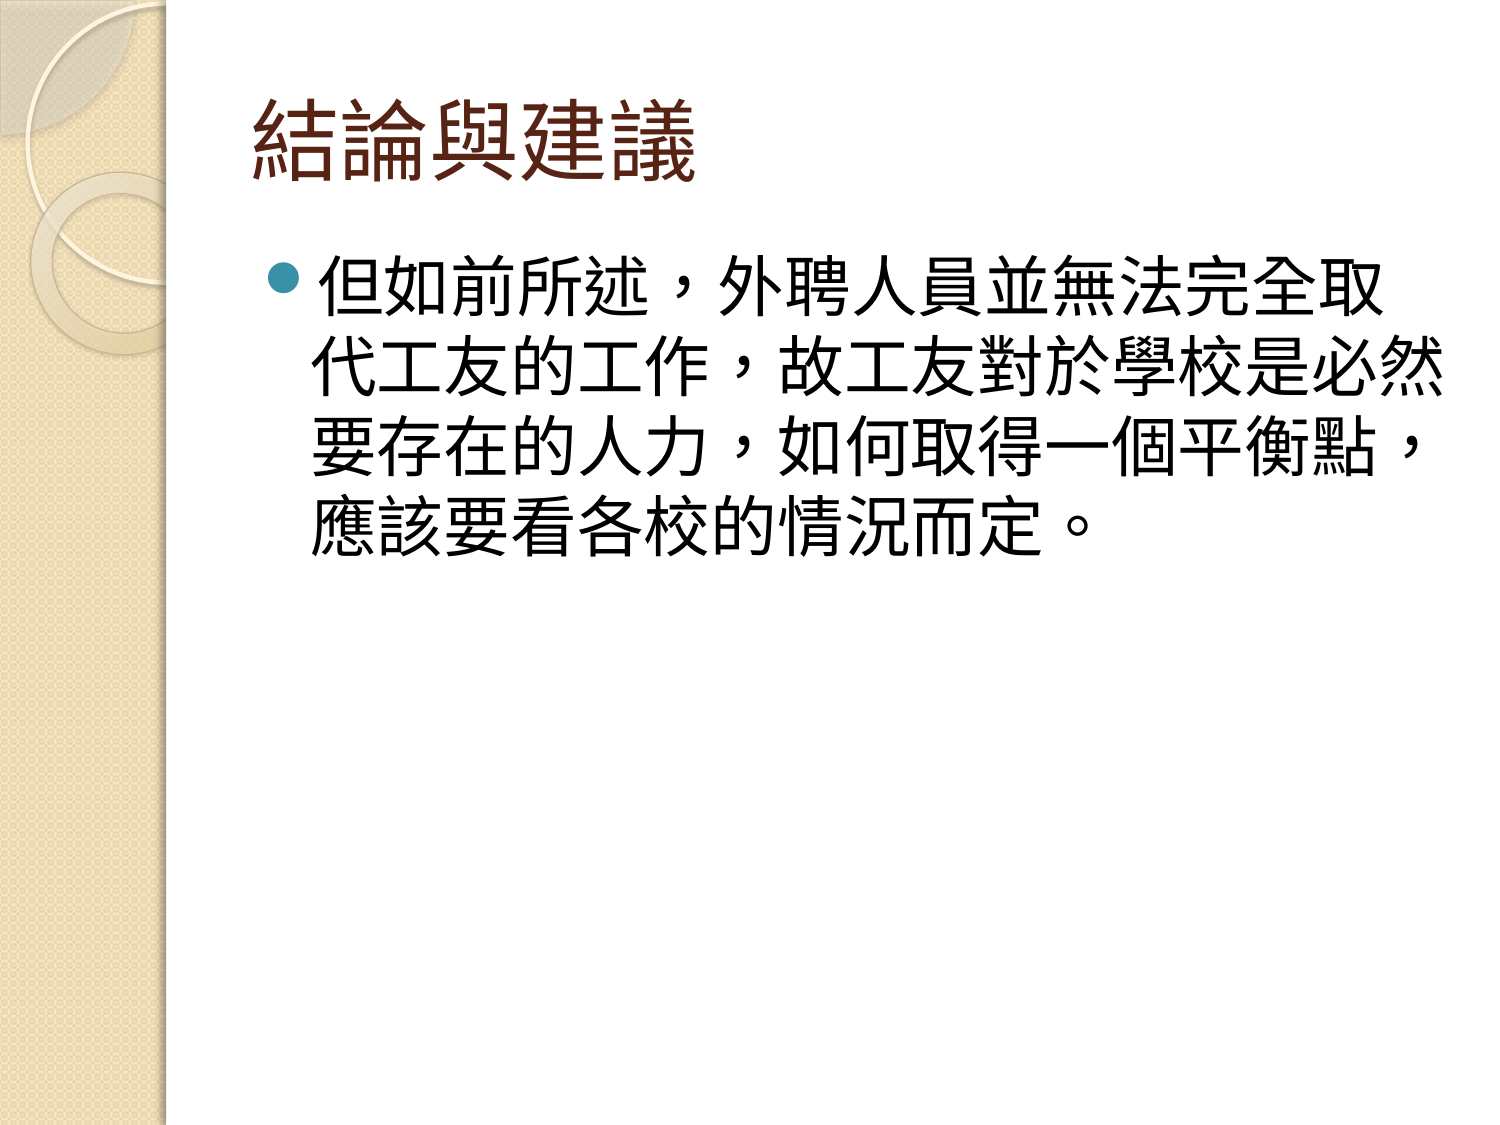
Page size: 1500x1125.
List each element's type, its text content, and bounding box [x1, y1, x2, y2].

title 結論與建議 [235, 45, 1466, 233]
list 但如前所述，外聘人員並無法完全取代工友的工作，故工友對於學校是必然要存在的人力，如何取得一個平衡點，應該要看各校的情況而定。 [235, 237, 1466, 1025]
